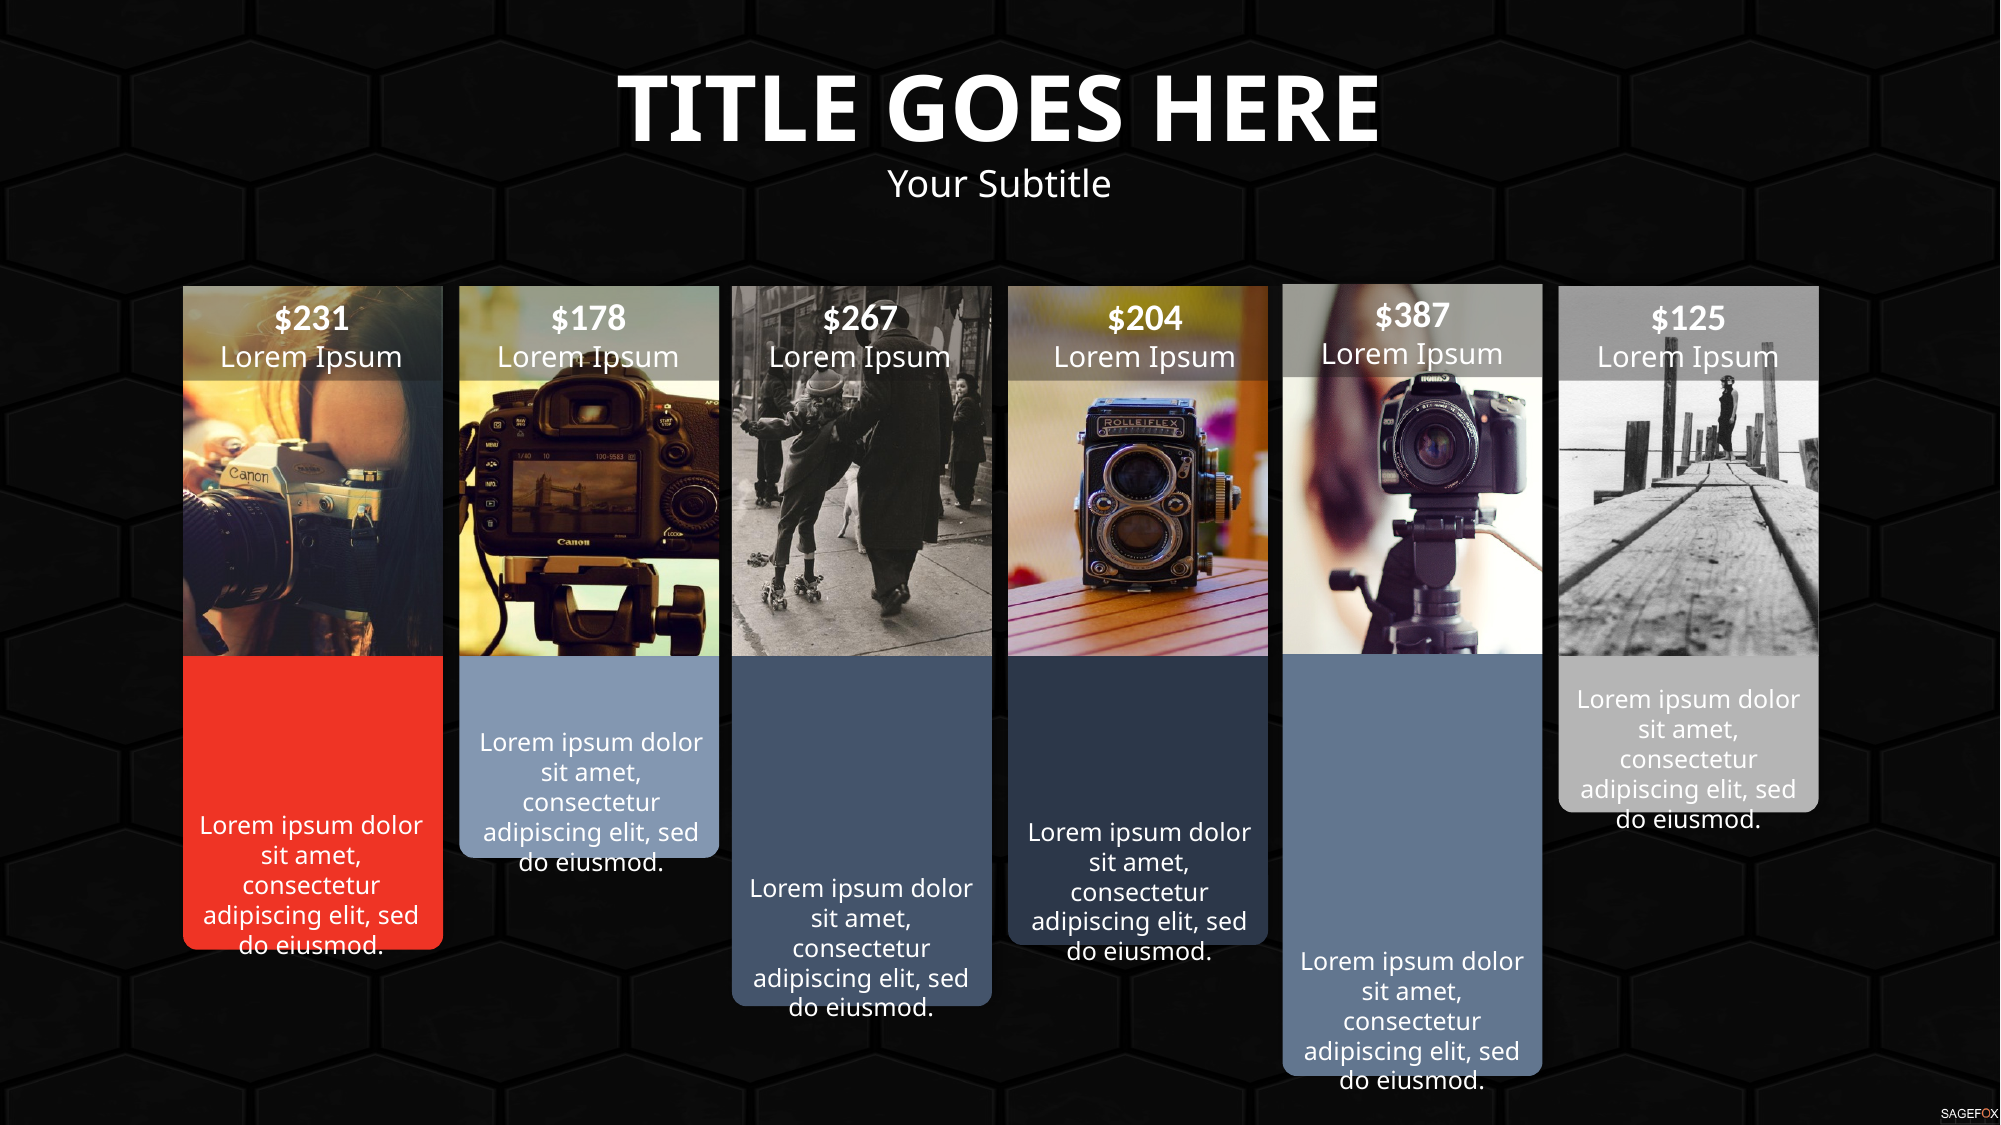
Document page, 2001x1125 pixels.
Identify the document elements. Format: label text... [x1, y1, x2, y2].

text_box [458, 381, 720, 656]
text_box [181, 655, 444, 950]
text_box $125 Lorem Ipsum [1558, 286, 1819, 381]
text_box TITLE GOES HERE Your Subtitle [548, 42, 1452, 212]
text_box $178 Lorem Ipsum [457, 286, 720, 381]
text_box $267 Lorem Ipsum [730, 286, 990, 381]
text_box $231 Lorem Ipsum [181, 286, 442, 381]
text_box [1558, 285, 1820, 656]
text_box [1007, 381, 1269, 656]
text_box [1558, 655, 1819, 813]
text_box $387 Lorem Ipsum [1282, 282, 1543, 378]
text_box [1282, 653, 1543, 1076]
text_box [459, 655, 722, 858]
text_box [1008, 655, 1270, 945]
text_box [731, 285, 993, 656]
text_box [182, 285, 444, 655]
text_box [731, 655, 992, 1007]
text_box [1282, 378, 1543, 653]
picture [0, 0, 2001, 1125]
text_box $204 Lorem Ipsum [1007, 286, 1283, 381]
